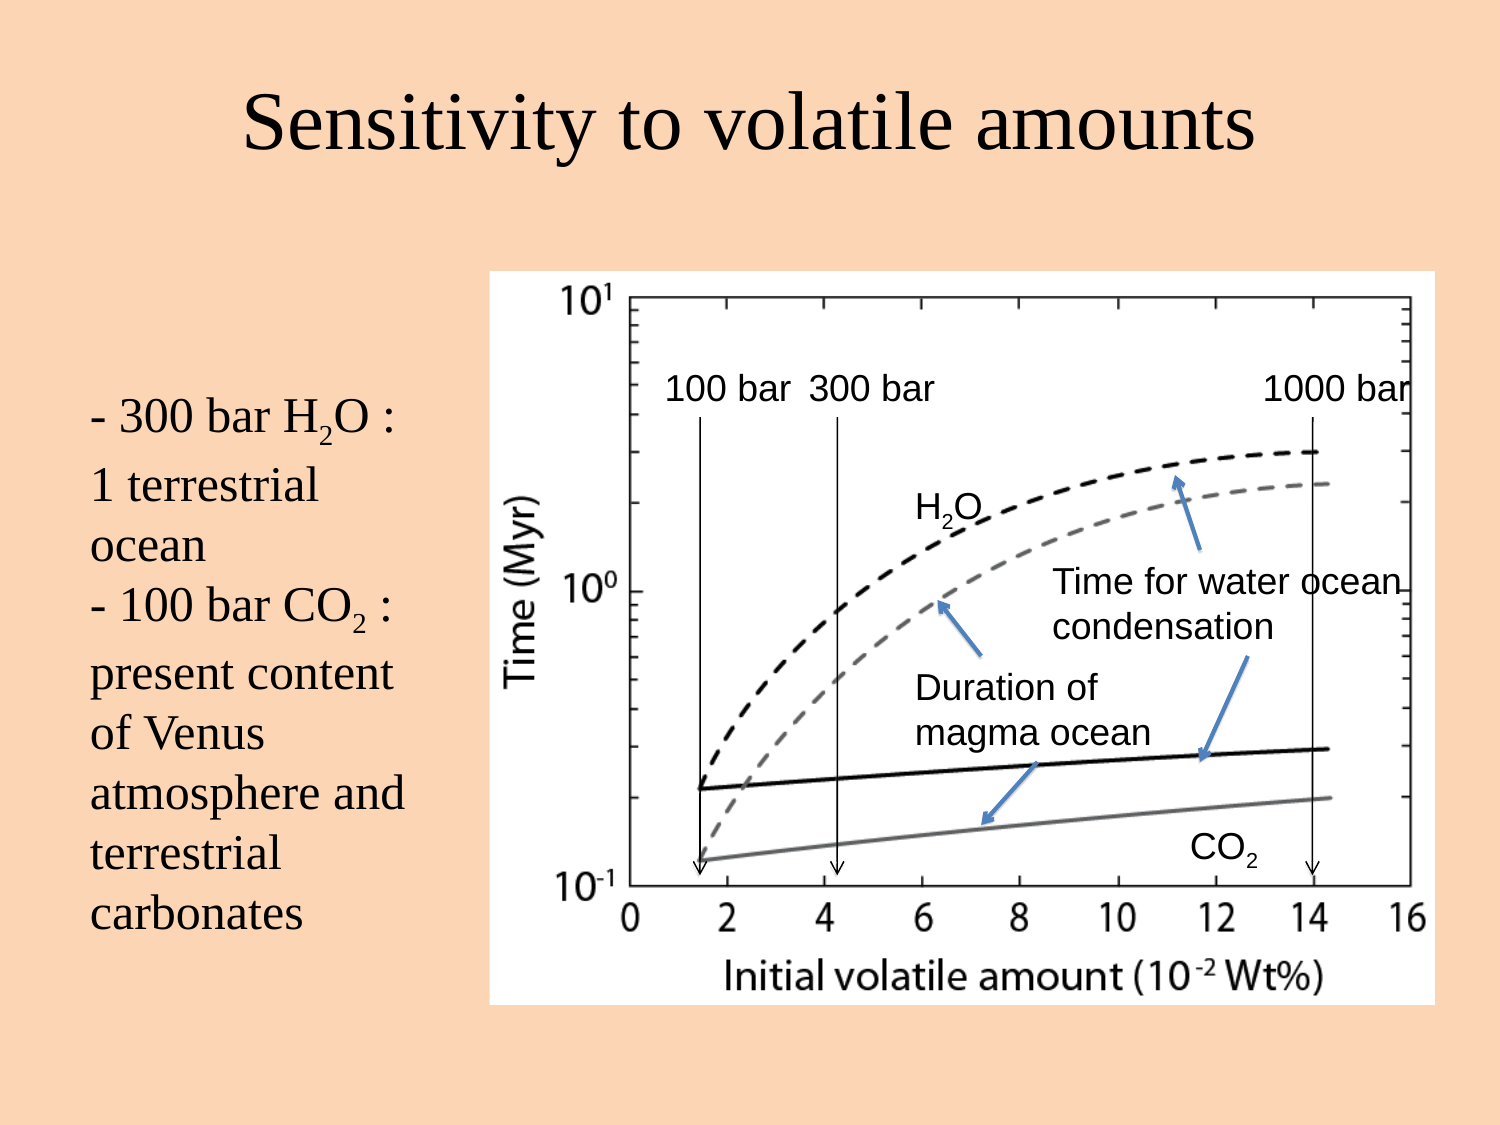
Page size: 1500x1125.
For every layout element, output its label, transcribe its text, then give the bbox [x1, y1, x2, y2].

title Sensitivity to volatile amounts [74, 44, 1426, 188]
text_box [489, 271, 1436, 1006]
text_box - 300 bar H2O : 1 terrestrial ocean - 100 bar CO2 : present content of Venus atmosphere and terrestrial carbonates [74, 375, 438, 947]
